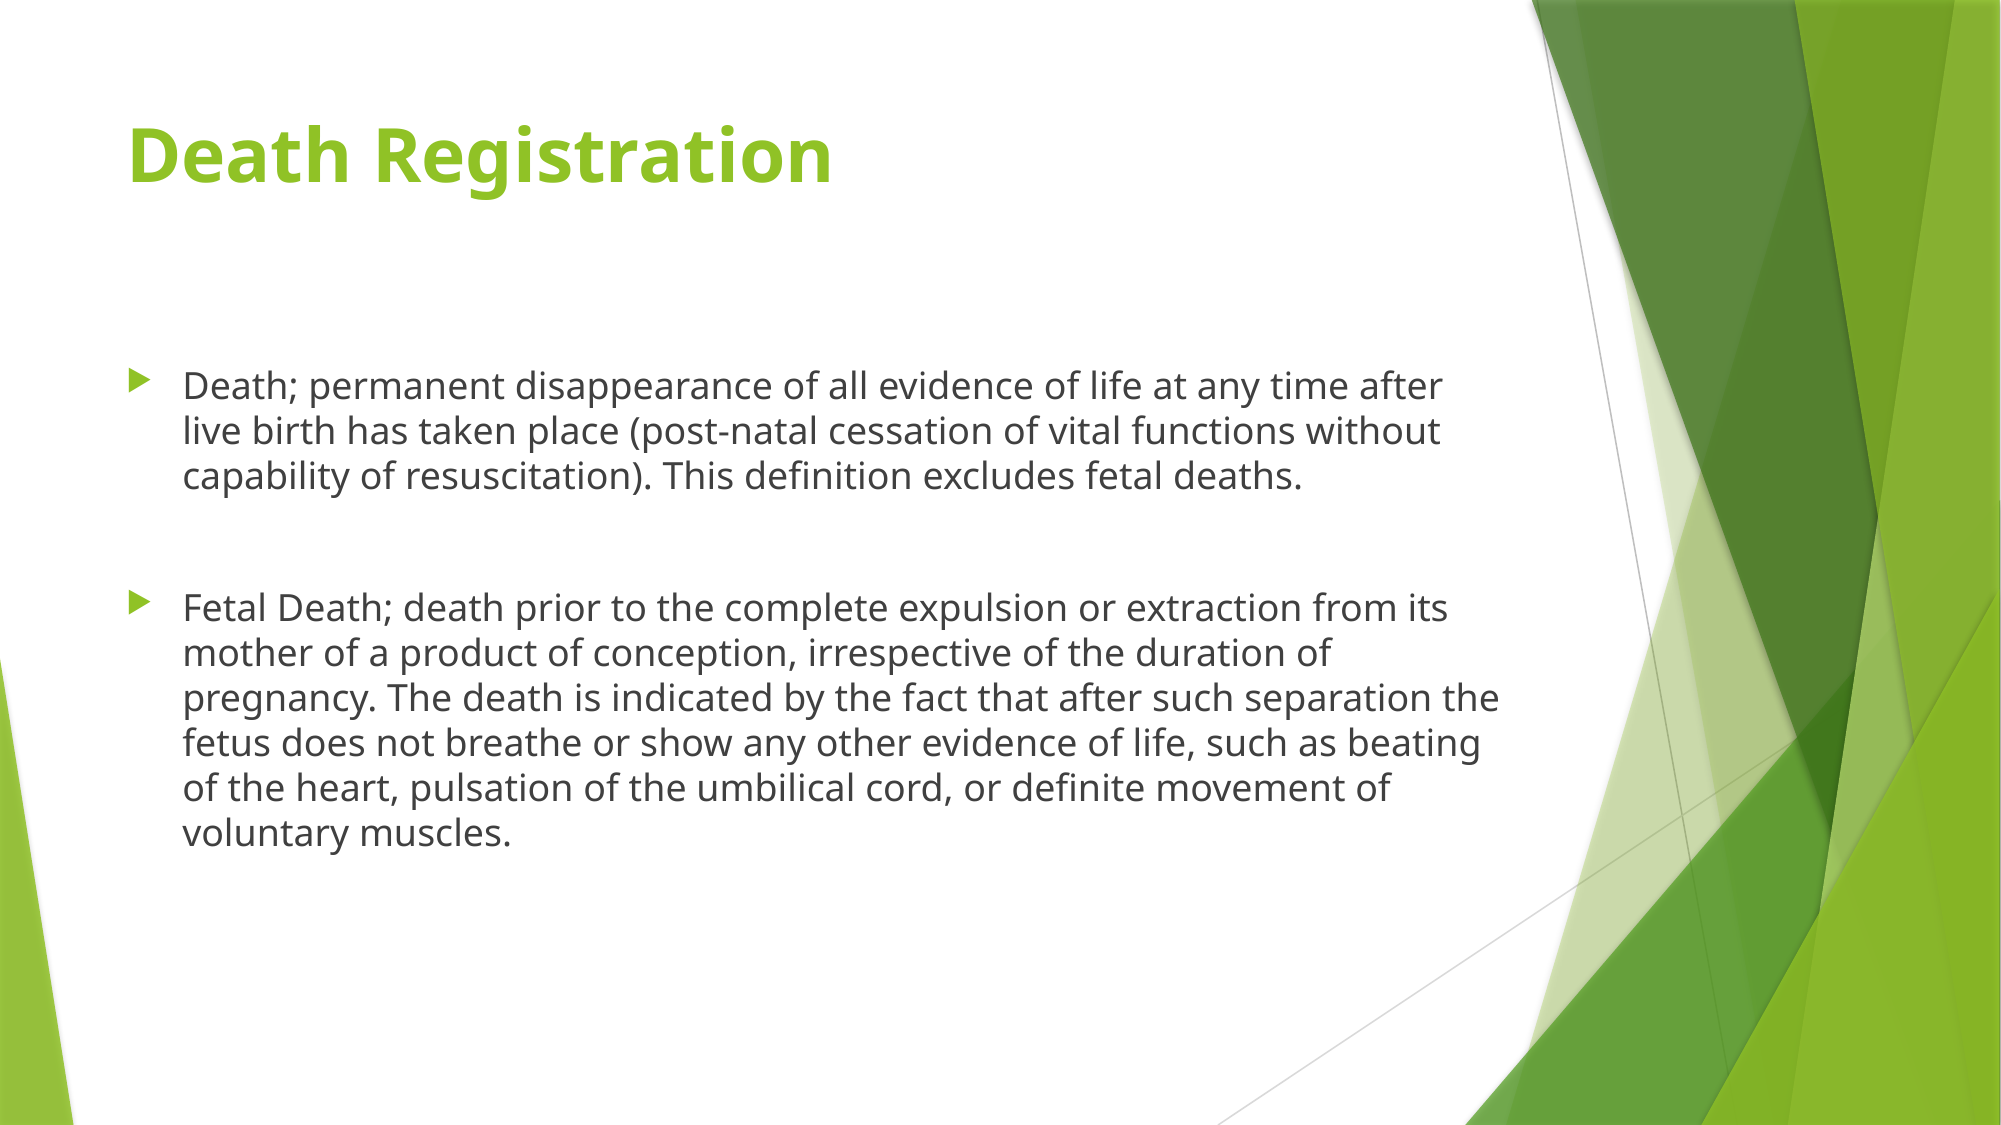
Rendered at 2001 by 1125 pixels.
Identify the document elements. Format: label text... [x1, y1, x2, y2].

title Death Registration [111, 99, 1522, 317]
list Death; permanent disappearance of all evidence of life at any time after live birth has taken place (post-natal cessation of vital functions without capability of resuscitation). This definition excludes fetal deaths. Fetal Death; death prior to the complete expulsion or extraction from its mother of a product of conception, irrespective of the duration of pregnancy. The death is indicated by the fact that after such separation the fetus does not breathe or show any other evidence of life, such as beating of the heart, pulsation of the umbilical cord, or definite movement of voluntary muscles. [111, 354, 1522, 992]
